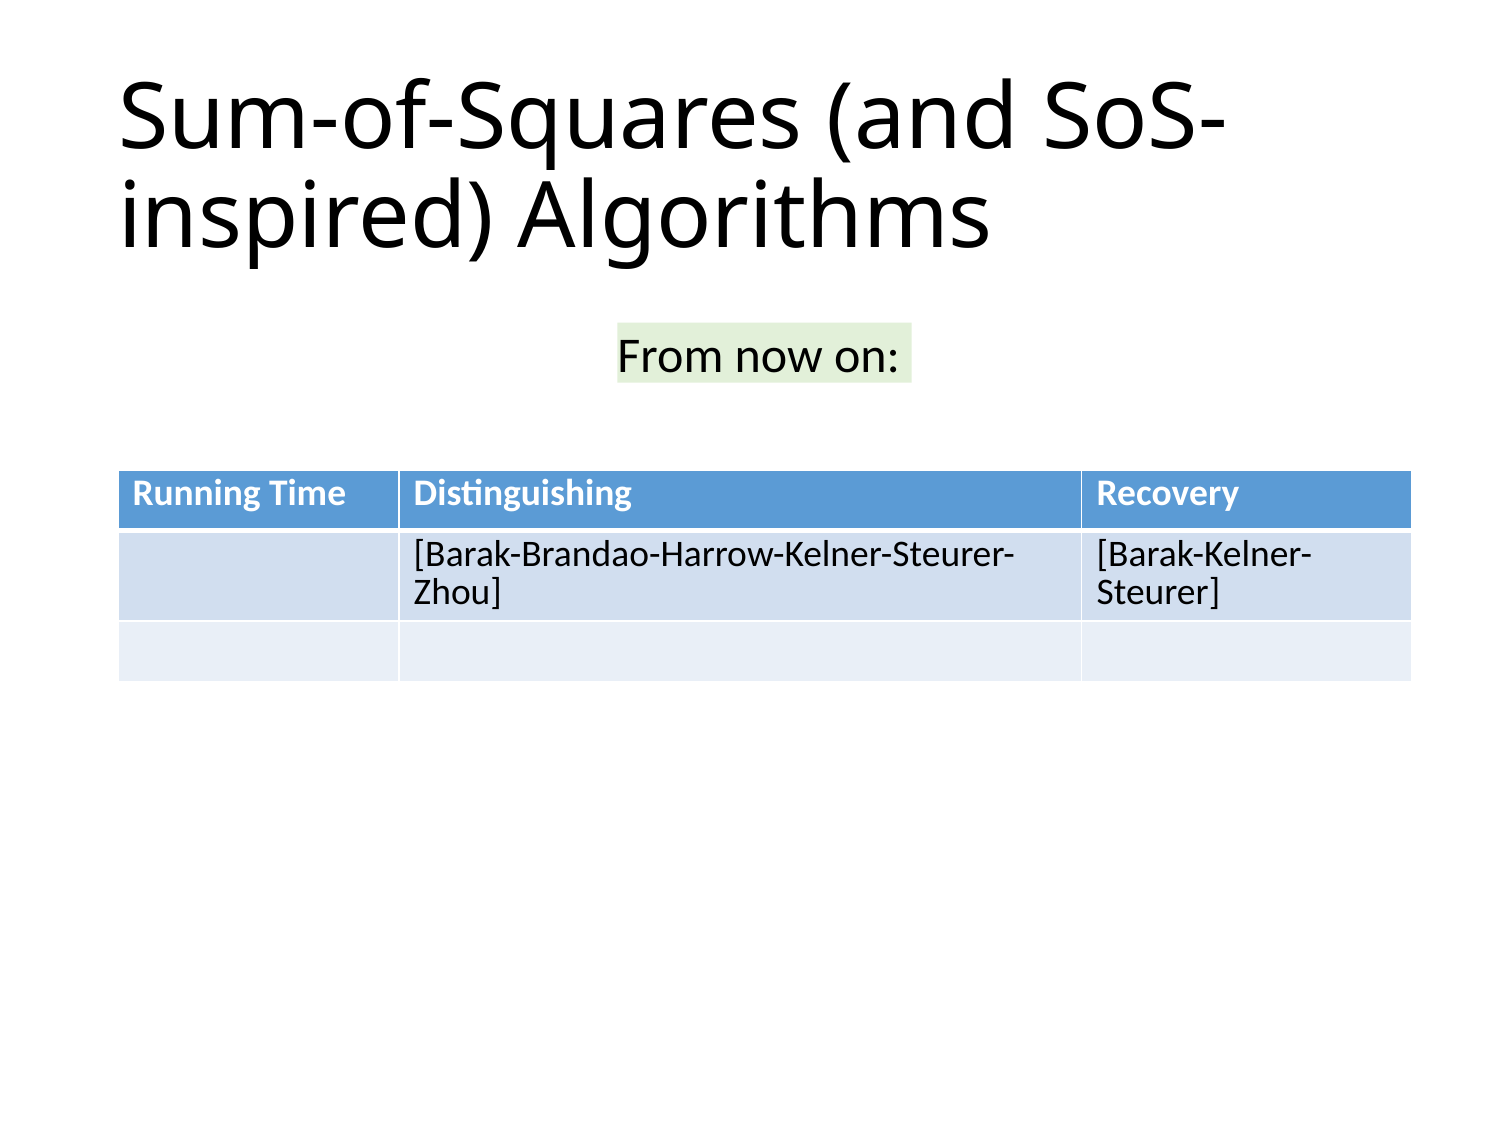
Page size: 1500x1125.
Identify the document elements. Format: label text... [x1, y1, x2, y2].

title Sum-of-Squares (and SoS-inspired) Algorithms [103, 59, 1397, 278]
